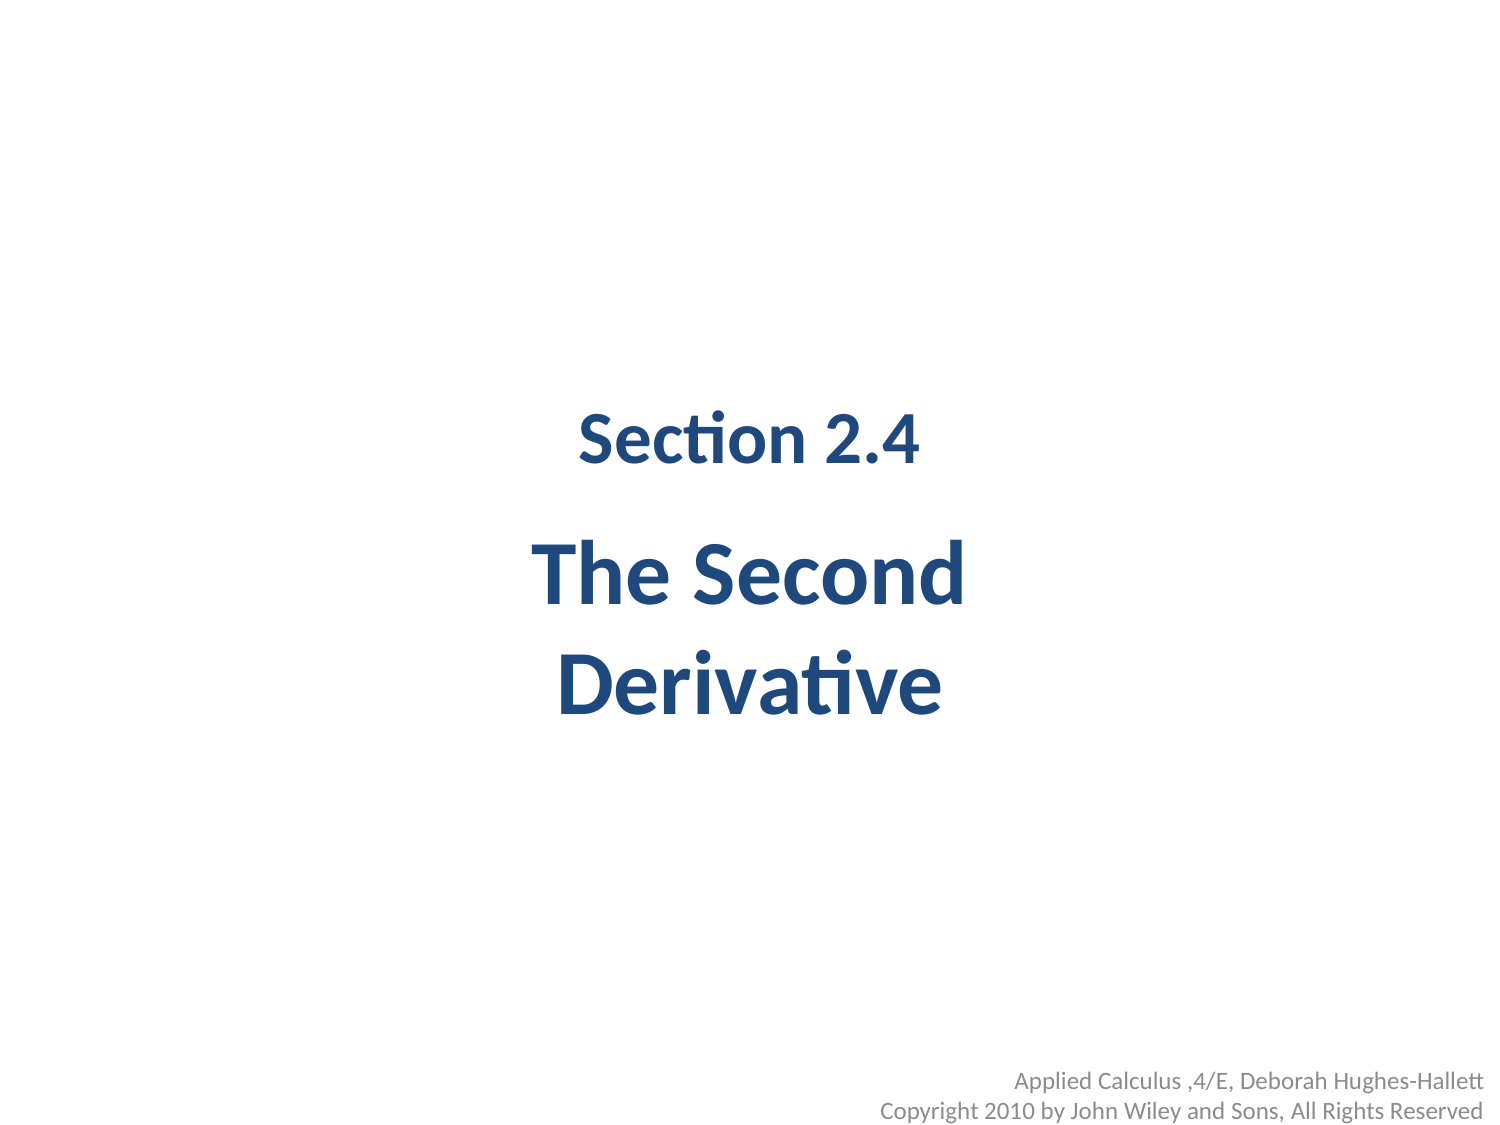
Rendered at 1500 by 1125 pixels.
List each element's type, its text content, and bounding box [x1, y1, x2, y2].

footer Applied Calculus ,4/E, Deborah Hughes-Hallett Copyright 2010 by John Wiley and Sons, All Rights Reserved [837, 1065, 1500, 1125]
text_box Section 2.4 The Second Derivative [374, 380, 1125, 741]
